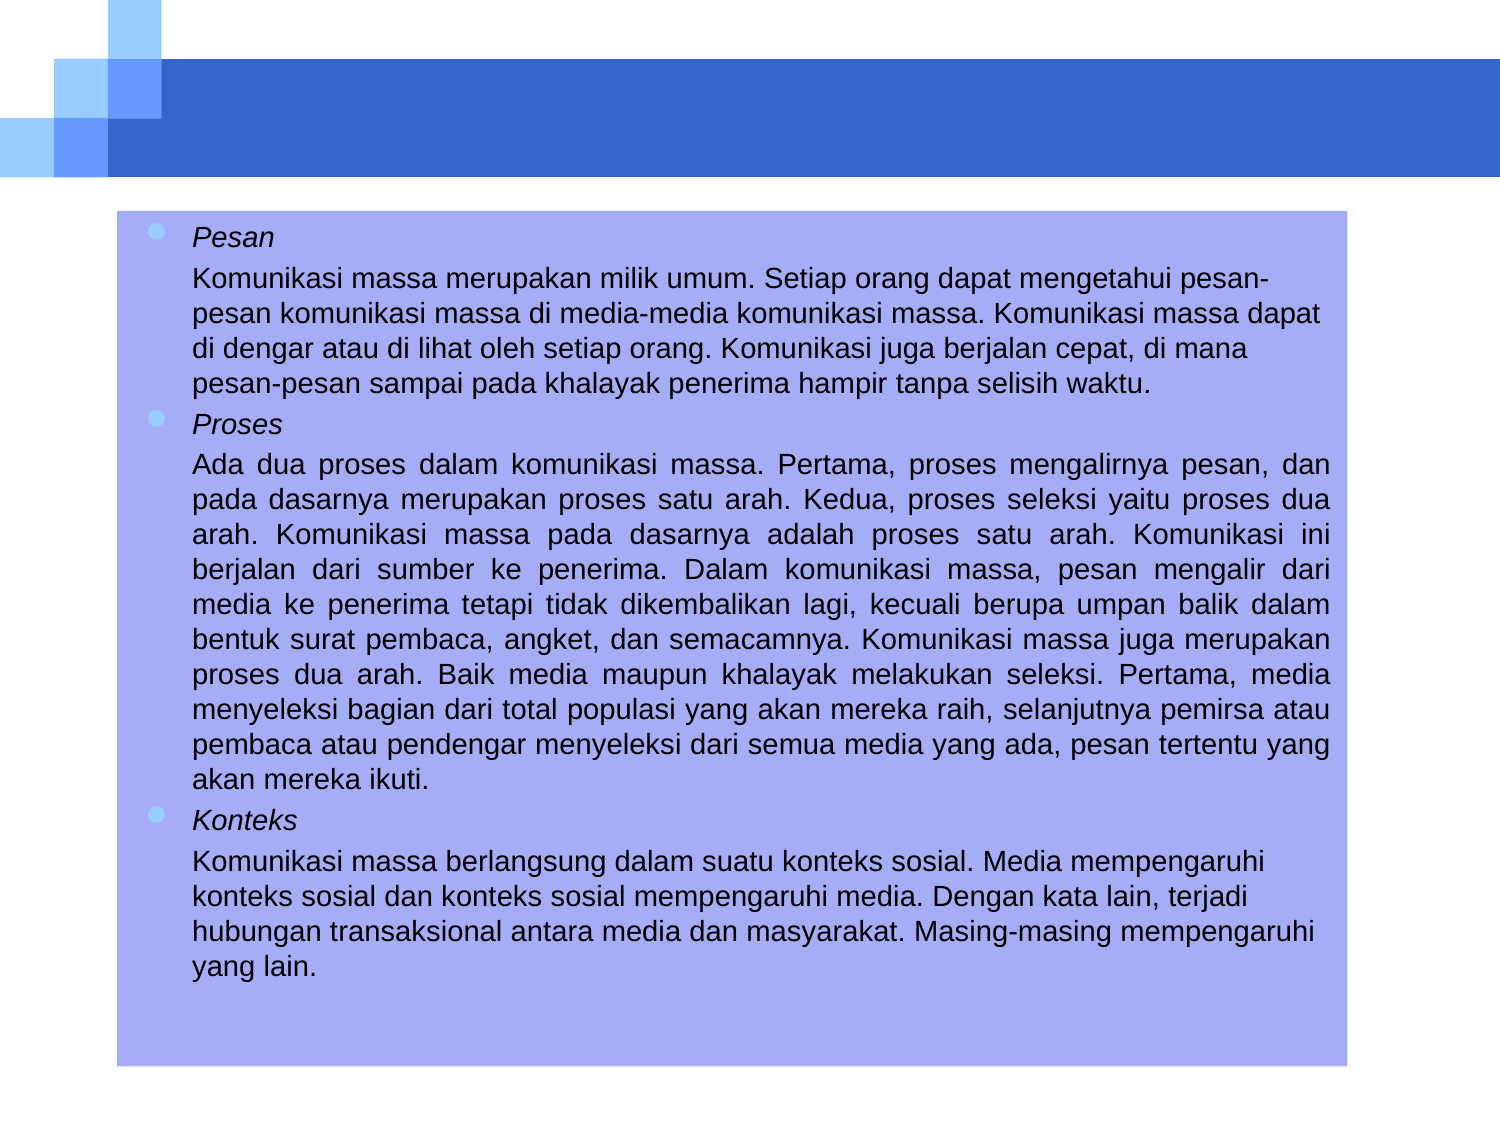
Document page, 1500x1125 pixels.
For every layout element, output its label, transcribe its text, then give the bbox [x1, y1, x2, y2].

list Pesan Komunikasi massa merupakan milik umum. Setiap orang dapat mengetahui pesan-pesan komunikasi massa di media-media komunikasi massa. Komunikasi massa dapat di dengar atau di lihat oleh setiap orang. Komunikasi juga berjalan cepat, di mana pesan-pesan sampai pada khalayak penerima hampir tanpa selisih waktu. Proses Ada dua proses dalam komunikasi massa. Pertama, proses mengalirnya pesan, dan pada dasarnya merupakan proses satu arah. Kedua, proses seleksi yaitu proses dua arah. Komunikasi massa pada dasarnya adalah proses satu arah. Komunikasi ini berjalan dari sumber ke penerima. Dalam komunikasi massa, pesan mengalir dari media ke penerima tetapi tidak dikembalikan lagi, kecuali berupa umpan balik dalam bentuk surat pembaca, angket, dan semacamnya. Komunikasi massa juga merupakan proses dua arah. Baik media maupun khalayak melakukan seleksi. Pertama, media menyeleksi bagian dari total populasi yang akan mereka raih, selanjutnya pemirsa atau pembaca atau pendengar menyeleksi dari semua media yang ada, pesan tertentu yang akan mereka ikuti. Konteks Komunikasi massa berlangsung dalam suatu konteks sosial. Media mempengaruhi konteks sosial dan konteks sosial mempengaruhi media. Dengan kata lain, terjadi hubungan transaksional antara media dan masyarakat. Masing-masing mempengaruhi yang lain. [116, 210, 1348, 1067]
